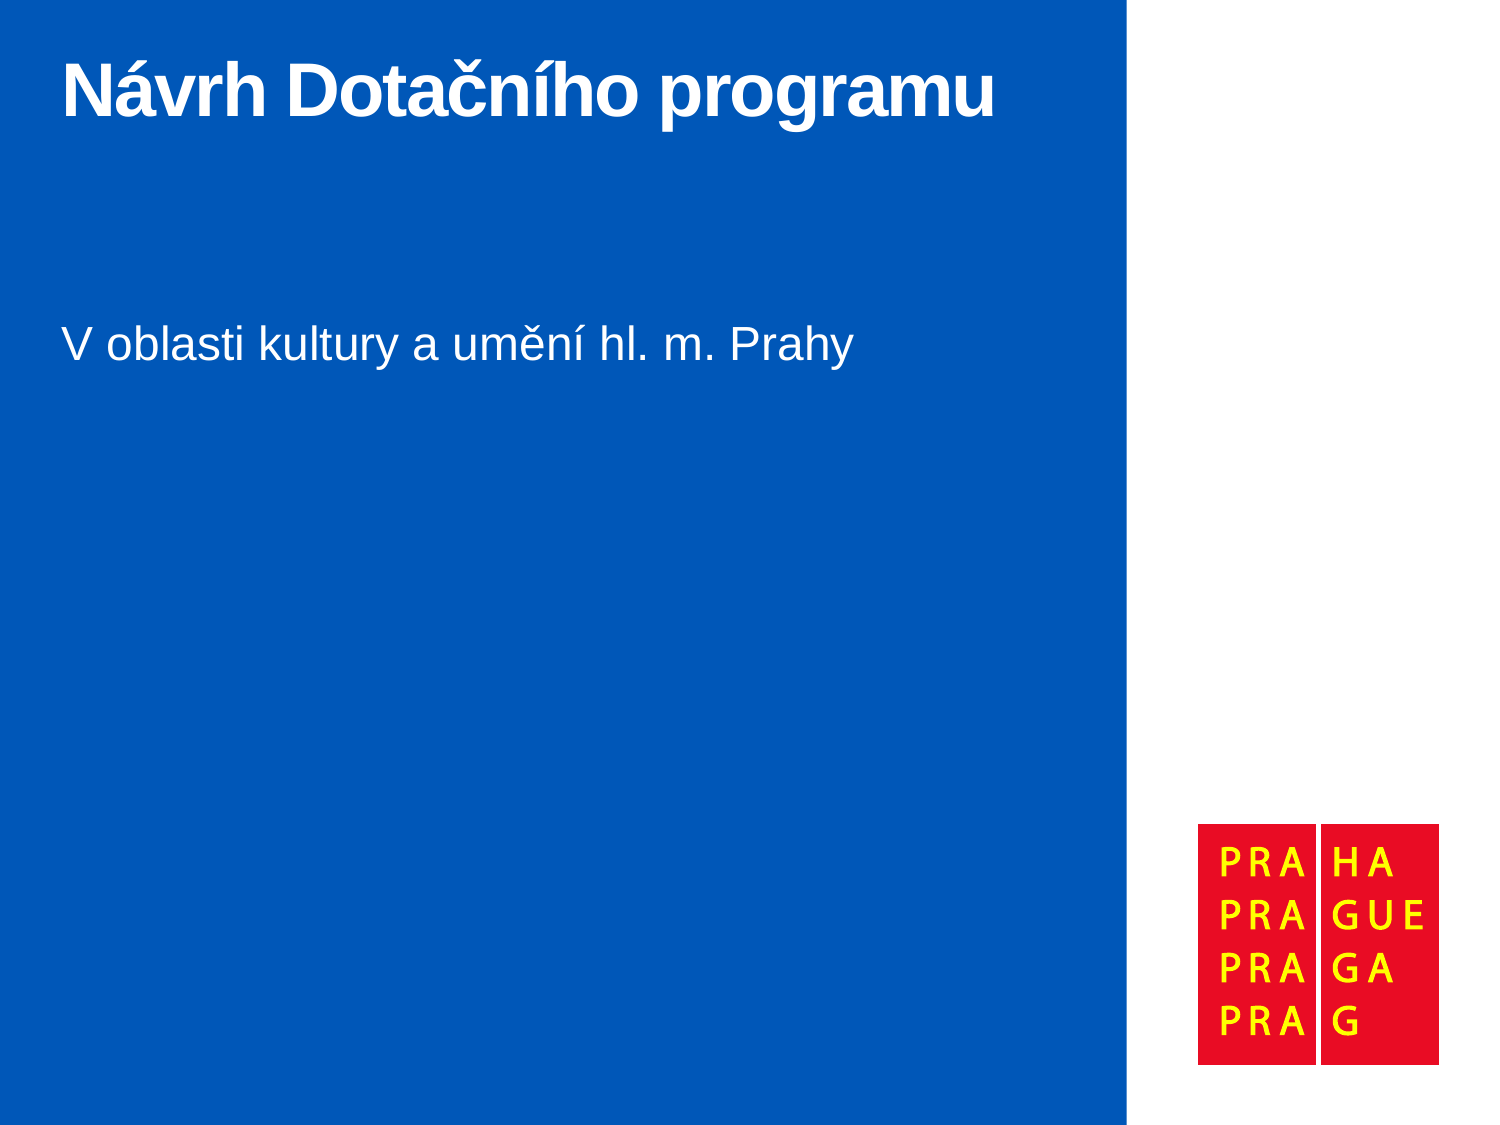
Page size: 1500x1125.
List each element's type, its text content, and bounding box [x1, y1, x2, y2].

subtitle V oblasti kultury a umění hl. m. Prahy [61, 312, 1060, 406]
title Návrh Dotačního programu [61, 47, 1060, 173]
